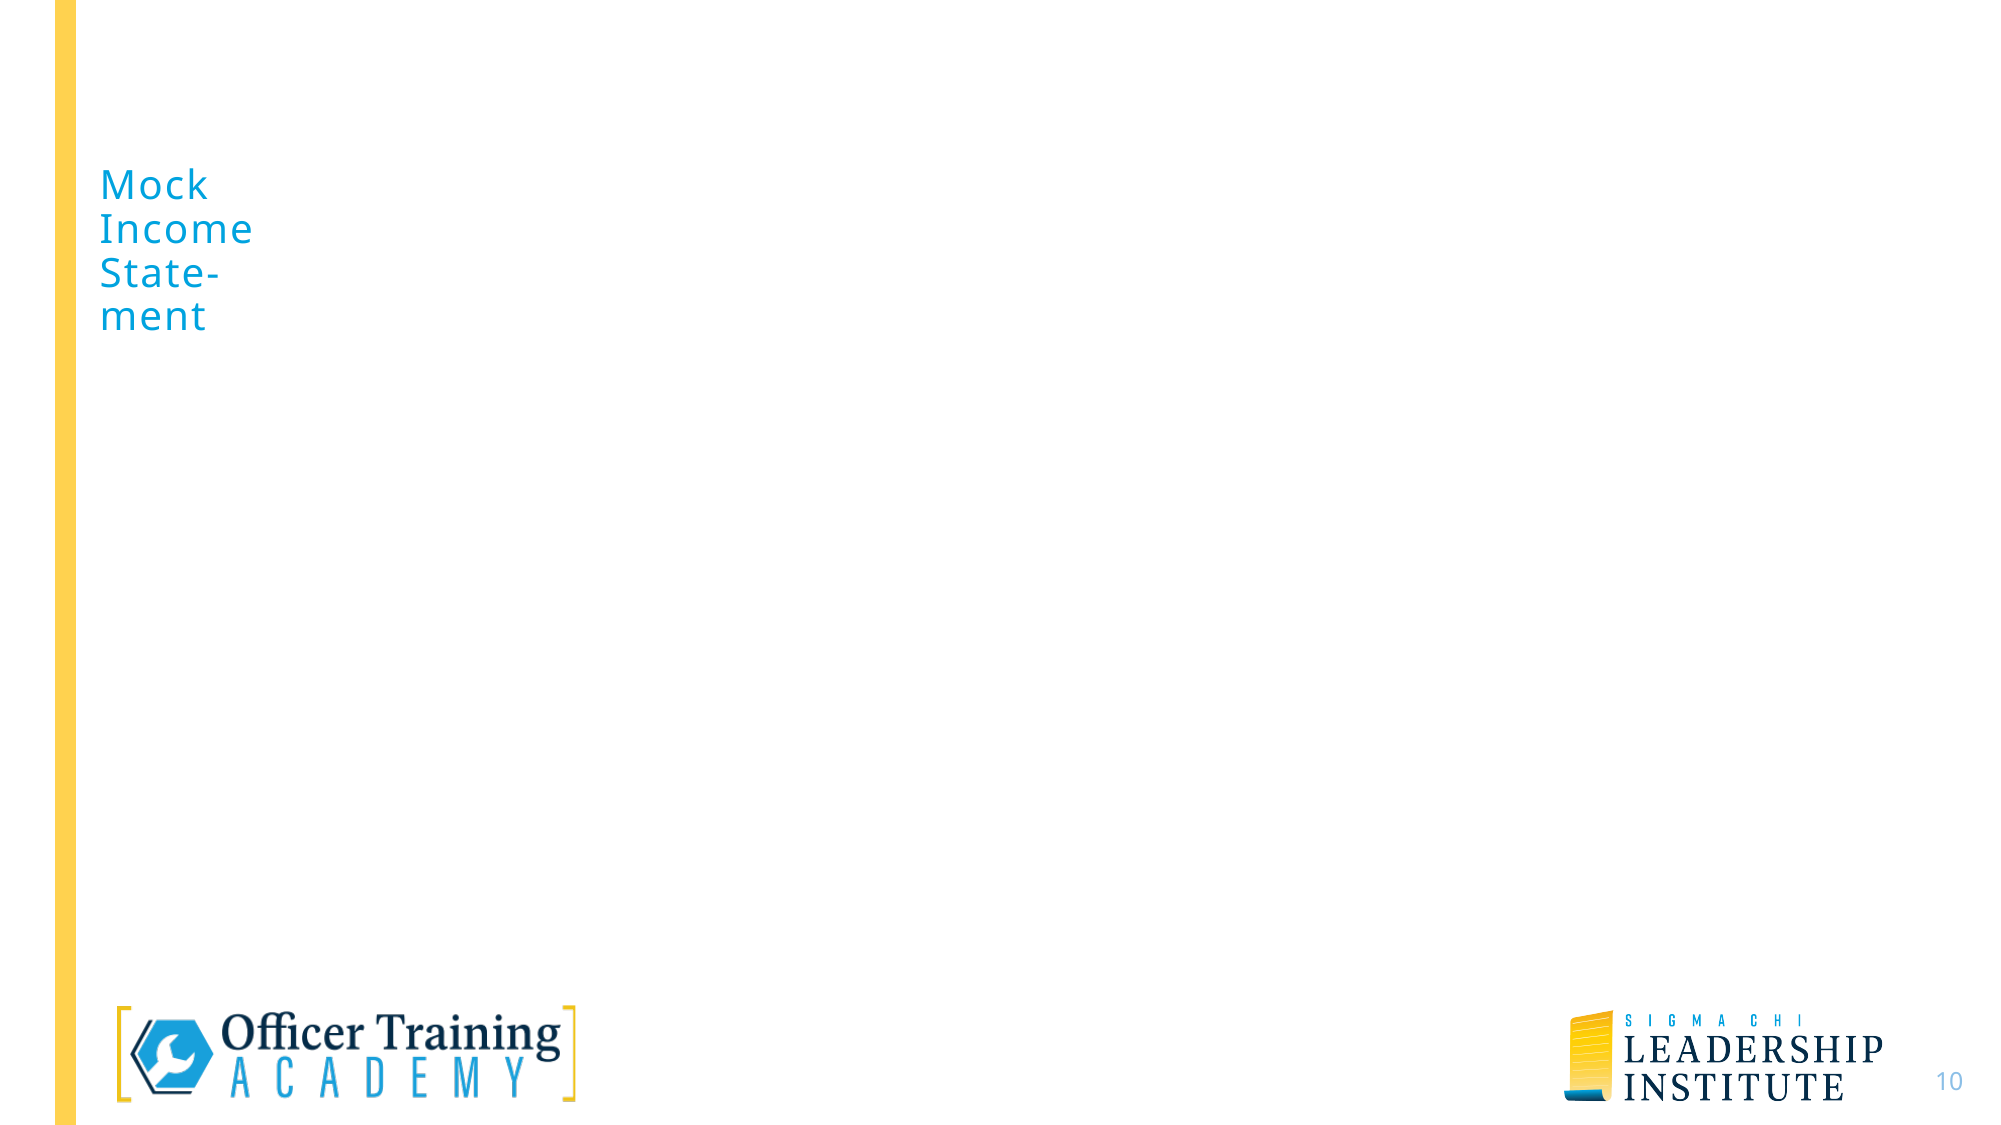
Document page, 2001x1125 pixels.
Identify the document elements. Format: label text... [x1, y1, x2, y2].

picture [1560, 1002, 1890, 1111]
slide_number 11 [1881, 1046, 1979, 1107]
title Mock Income State-ment [84, 154, 336, 348]
